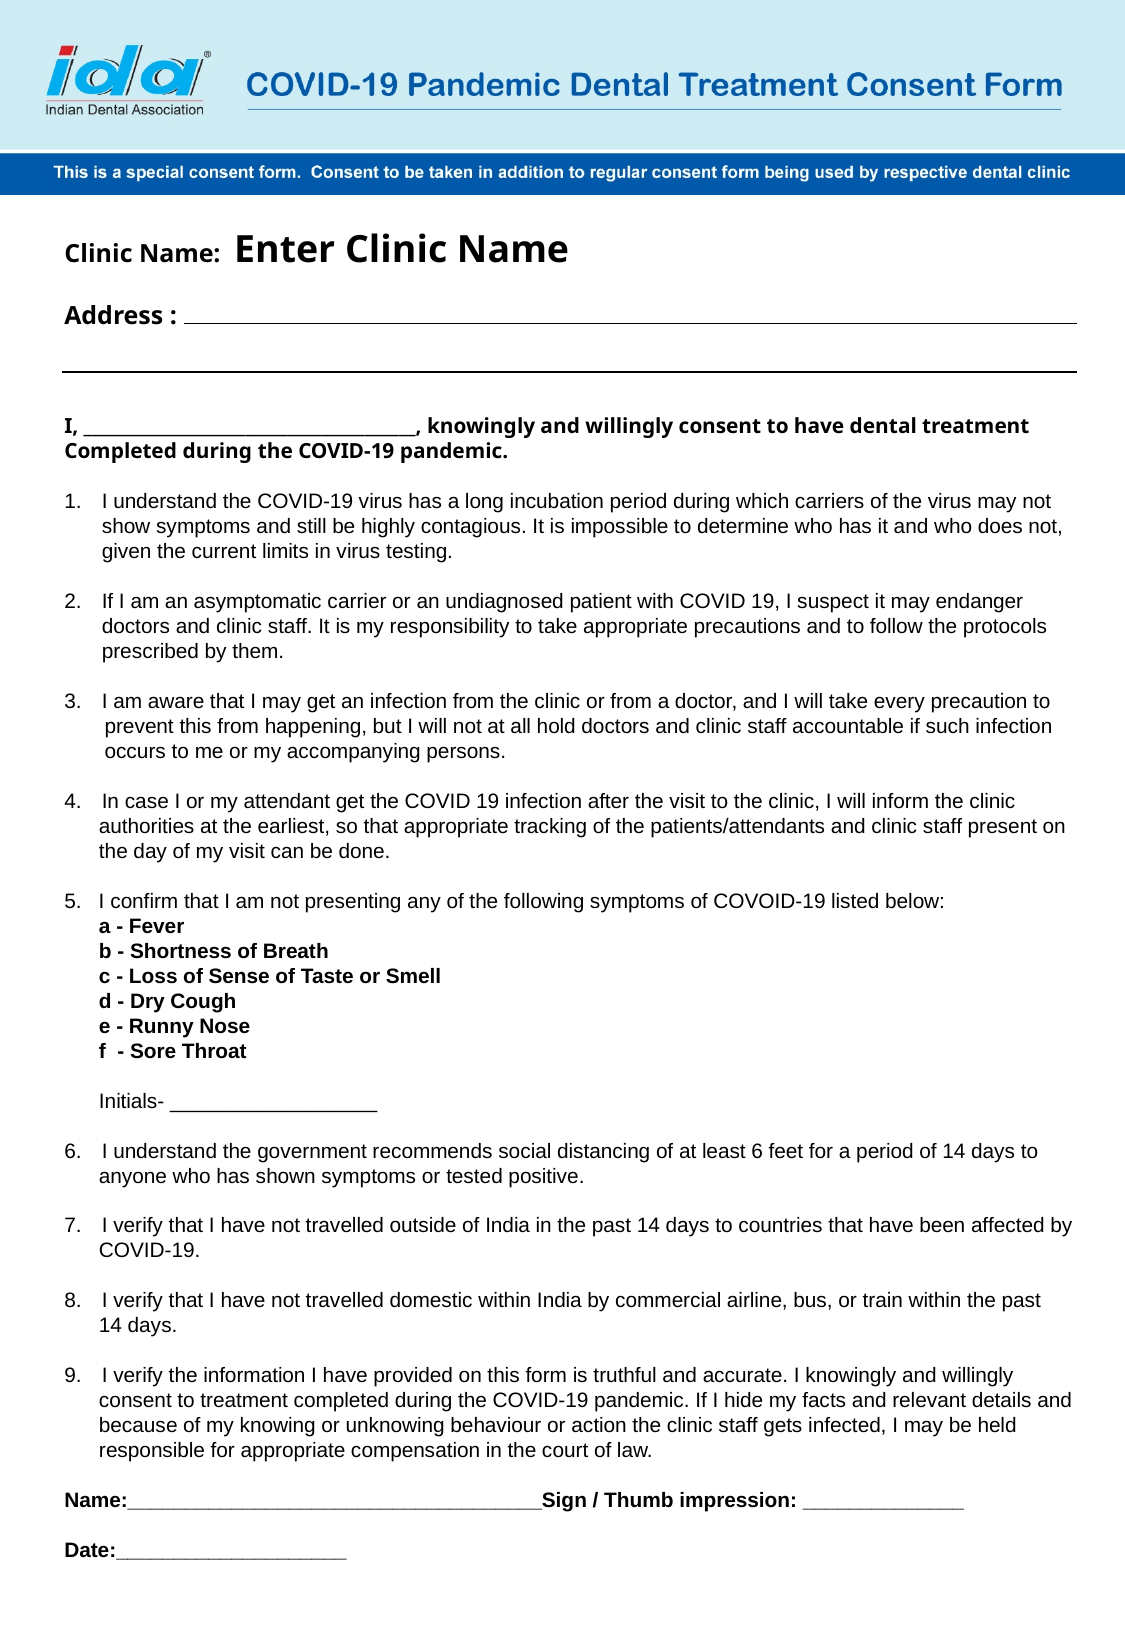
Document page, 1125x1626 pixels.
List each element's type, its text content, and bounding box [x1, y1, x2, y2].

text_box Clinic Name: Enter Clinic Name Address : [49, 217, 1105, 337]
text_box I, _______________________________________, knowingly and willingly consent to have dental treatment Completed during the COVID-19 pandemic. I understand the COVID-19 virus has a long incubation period during which carriers of the virus may not show symptoms and still be highly contagious. It is impossible to determine who has it and who does not, given the current limits in virus testing. If I am an asymptomatic carrier or an undiagnosed patient with COVID 19, I suspect it may endanger doctors and clinic staff. It is my responsibility to take appropriate precautions and to follow the protocols prescribed by them. I am aware that I may get an infection from the clinic or from a doctor, and I will take every precaution to prevent this from happening, but I will not at all hold doctors and clinic staff accountable if such infection occurs to me or my accompanying persons. In case I or my attendant get the COVID 19 infection after the visit to the clinic, I will inform the clinic authorities at the earliest, so that appropriate tracking of the patients/attendants and clinic staff present on the day of my visit can be done. 5. I confirm that I am not presenting any of the following symptoms of COVOID-19 listed below: a - Fever b - Shortness of Breath c - Loss of Sense of Taste or Smell d - Dry Cough e - Runny Nose f - Sore Throat Initials- __________________ I understand the government recommends social distancing of at least 6 feet for a period of 14 days to anyone who has shown symptoms or tested positive. I verify that I have not travelled outside of India in the past 14 days to countries that have been affected by COVID-19. I verify that I have not travelled domestic within India by commercial airline, bus, or train within the past 14 days. I verify the information I have provided on this form is truthful and accurate. I knowingly and willingly consent to treatment completed during the COVID-19 pandemic. If I hide my facts and relevant details and because of my knowing or unknowing behaviour or action the clinic staff gets infected, I may be held responsible for appropriate compensation in the court of law. Name:____________________________________Sign / Thumb impression: ______________ Date:____________________ [49, 405, 1088, 1595]
picture [0, 0, 1125, 195]
